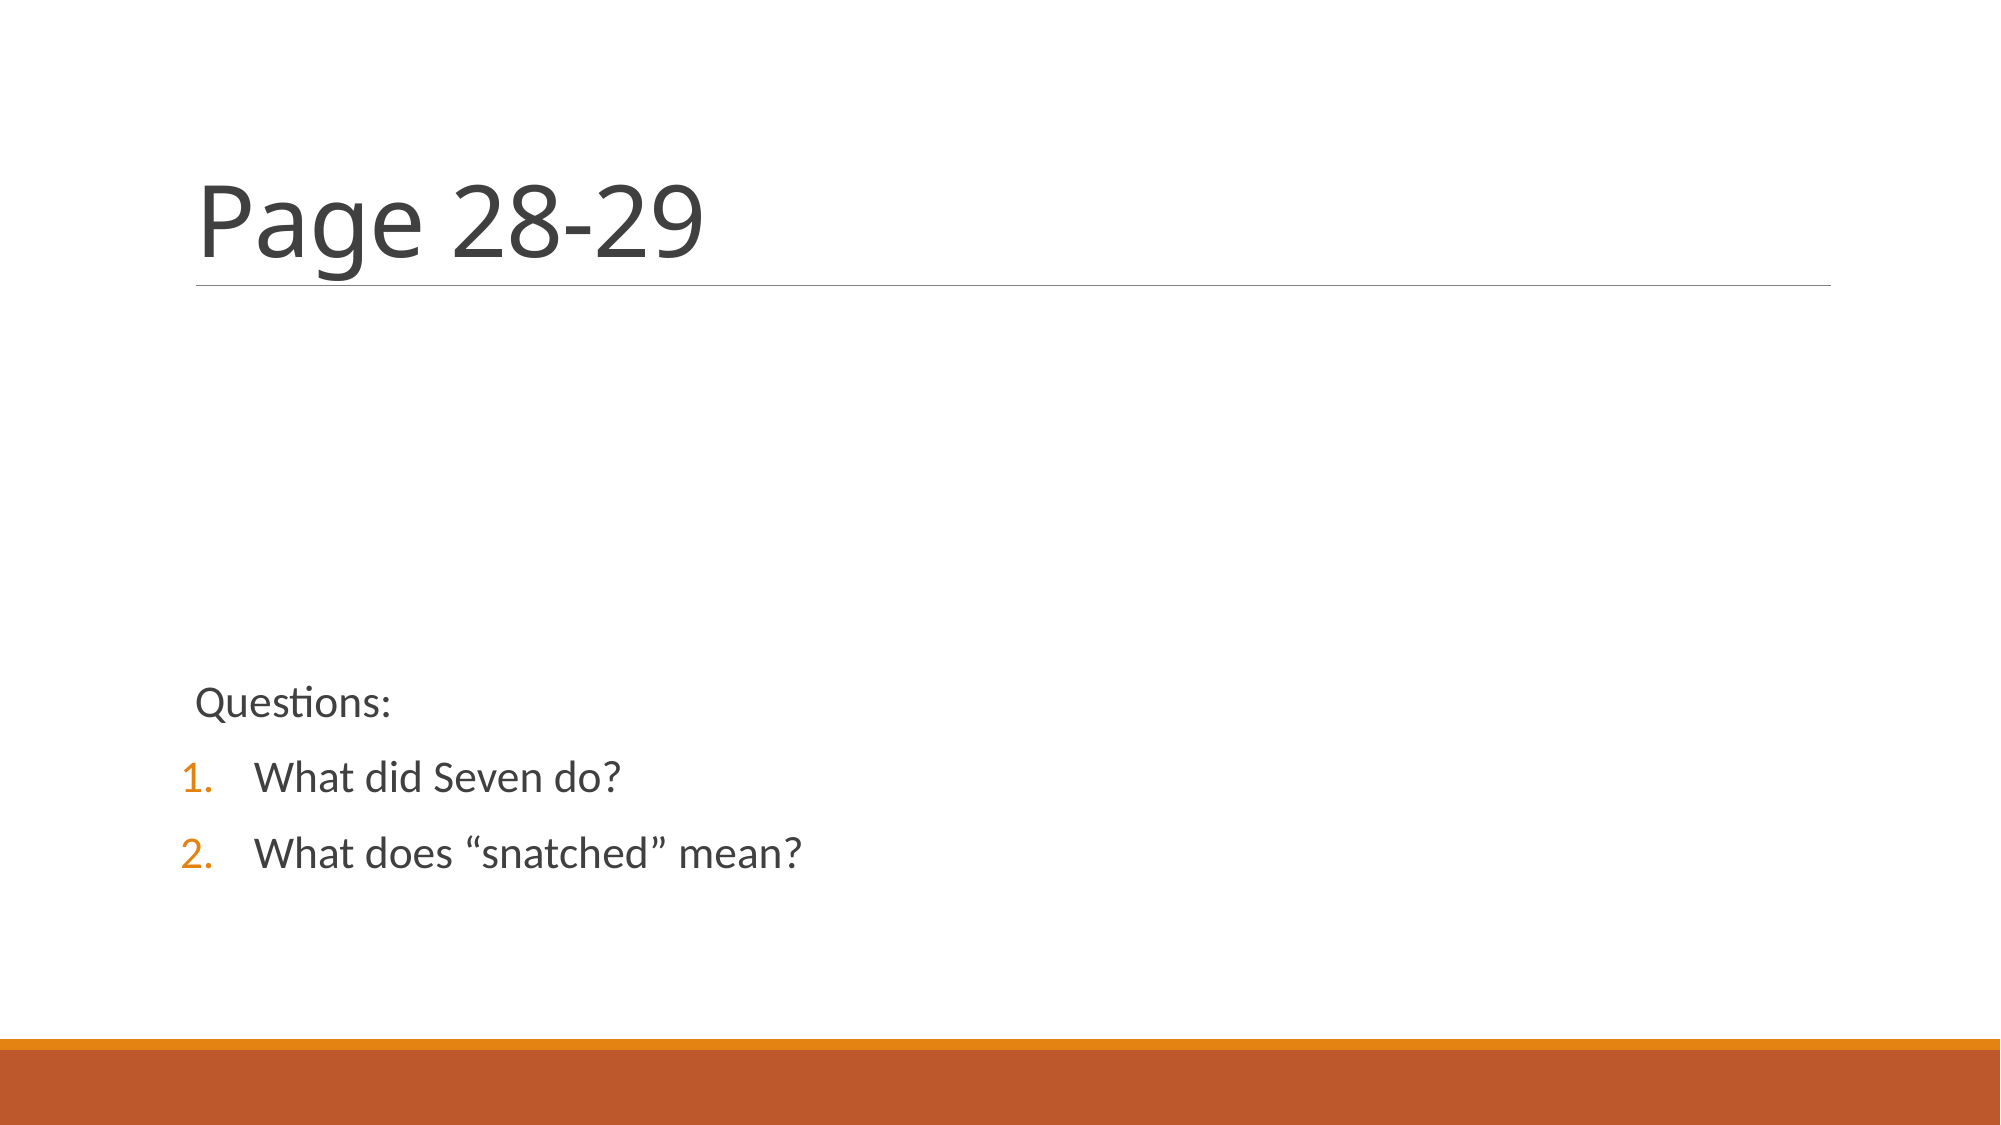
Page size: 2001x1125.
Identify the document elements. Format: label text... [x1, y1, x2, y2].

list Questions: What did Seven do? What does “snatched” mean? [180, 396, 2000, 890]
title Page 28-29 [180, 47, 1830, 285]
